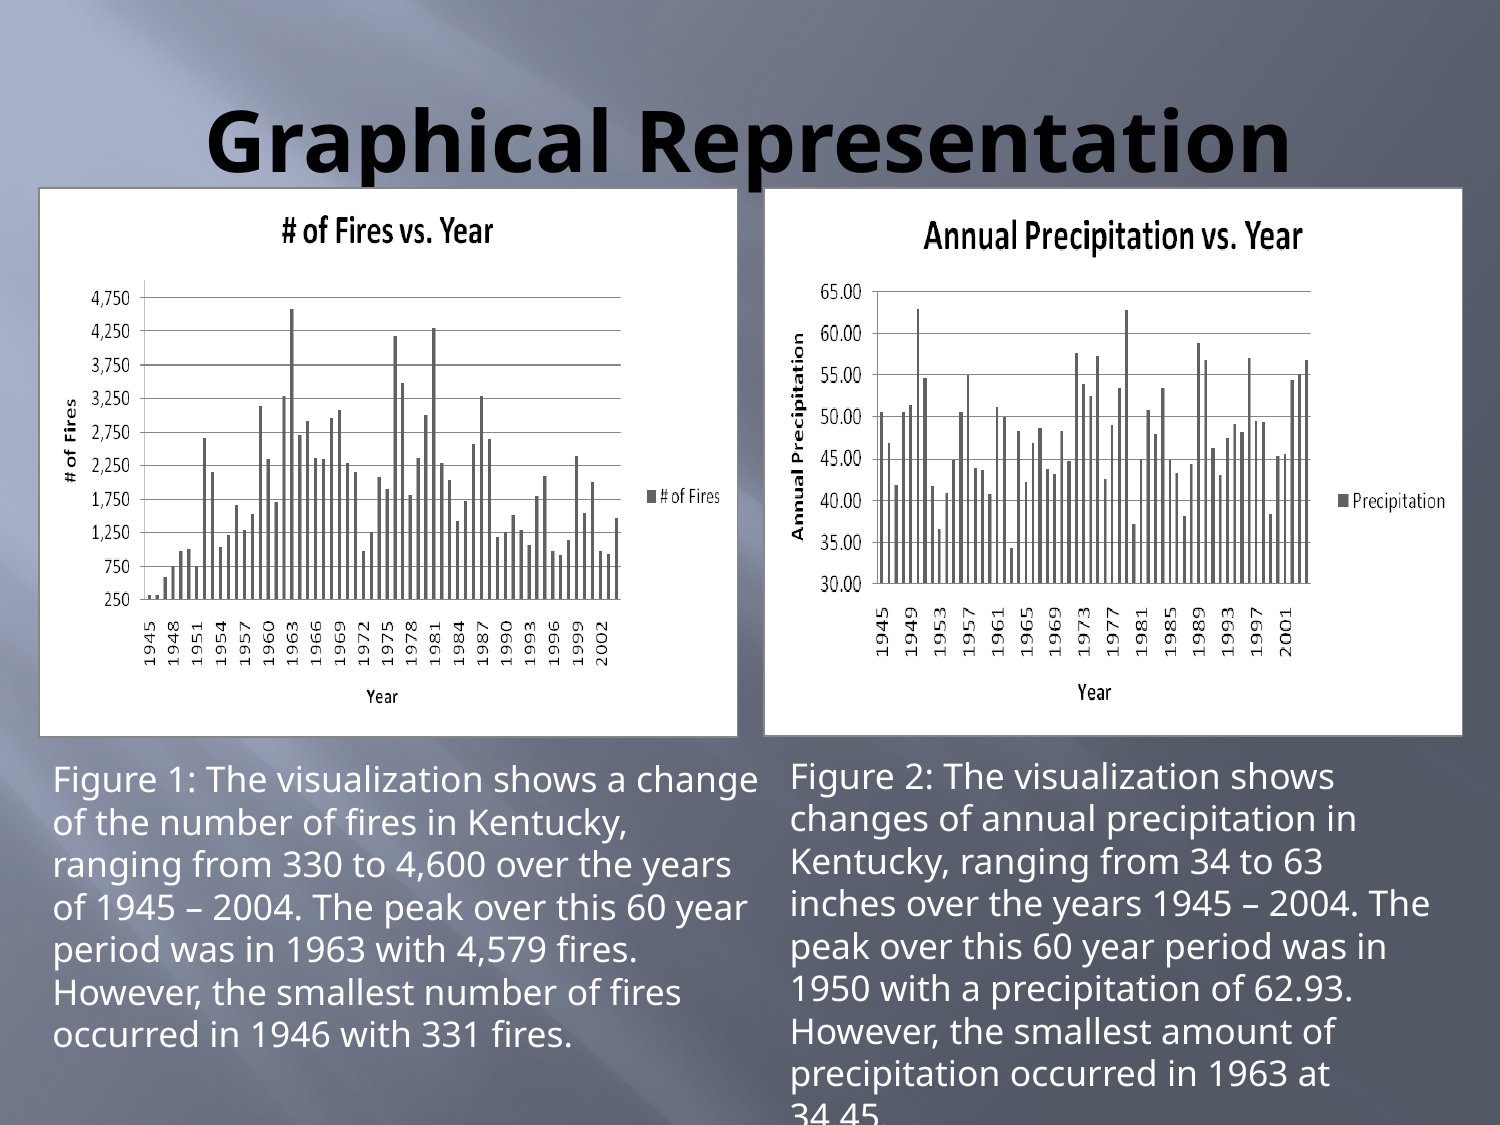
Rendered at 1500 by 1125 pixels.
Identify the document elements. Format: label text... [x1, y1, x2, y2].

title Graphical Representation [75, 45, 1425, 199]
picture [37, 187, 738, 738]
picture [762, 187, 1463, 738]
text_box Figure 1: The visualization shows a change of the number of fires in Kentucky, ranging from 330 to 4,600 over the years of 1945 – 2004. The peak over this 60 year period was in 1963 with 4,579 fires. However, the smallest number of fires occurred in 1946 with 331 fires. [37, 749, 774, 1063]
text_box Figure 2: The visualization shows changes of annual precipitation in Kentucky, ranging from 34 to 63 inches over the years 1945 – 2004. The peak over this 60 year period was in 1950 with a precipitation of 62.93. However, the smallest amount of precipitation occurred in 1963 at 34.45. [774, 771, 1450, 1125]
